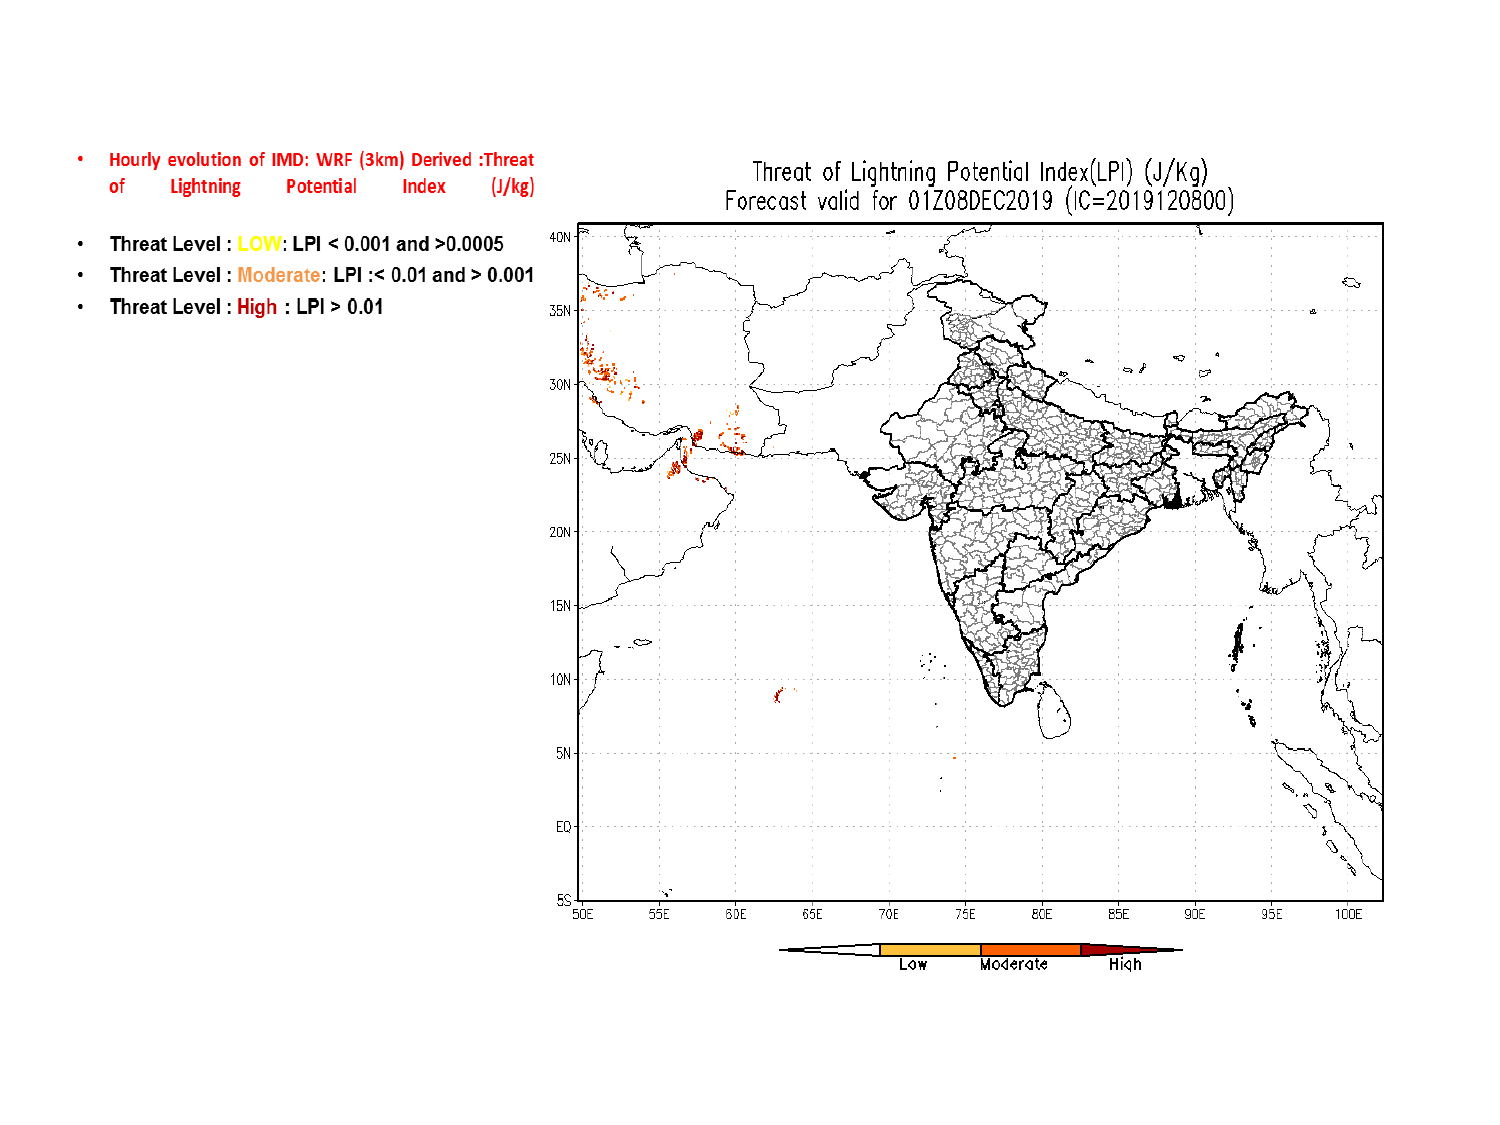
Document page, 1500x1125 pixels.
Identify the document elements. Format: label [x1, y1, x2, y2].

picture [74, 149, 1426, 976]
